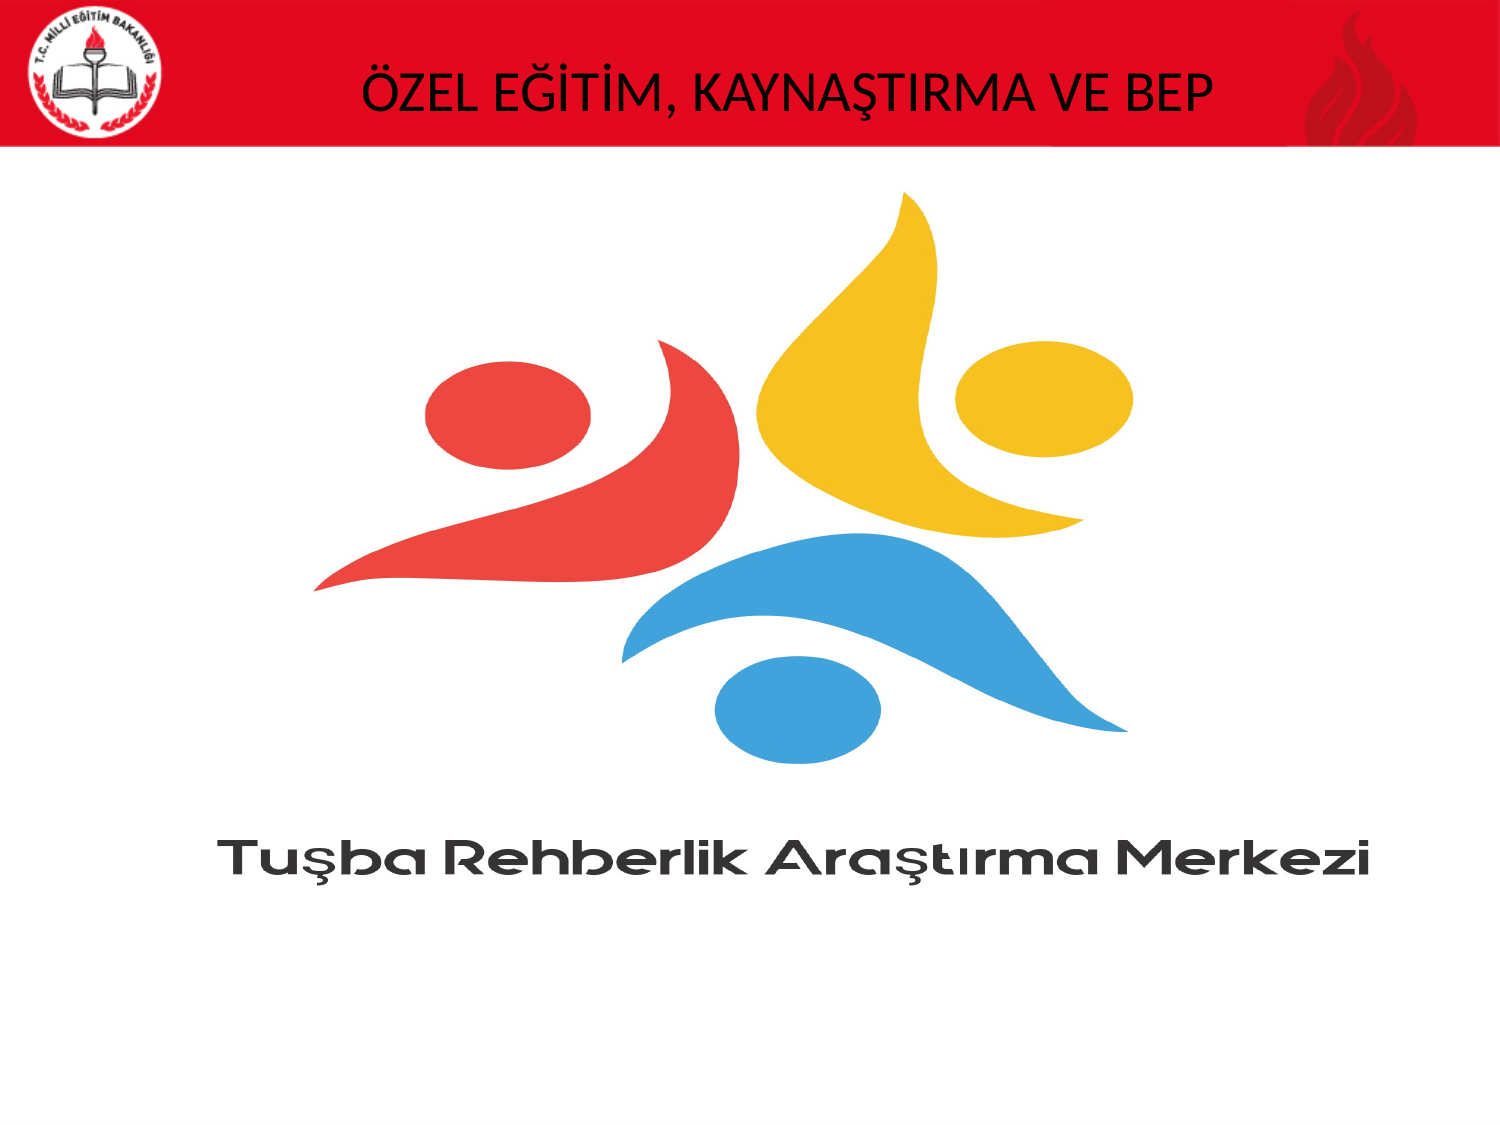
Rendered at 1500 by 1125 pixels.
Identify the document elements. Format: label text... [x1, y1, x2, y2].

title ÖZEL EĞİTİM, KAYNAŞTIRMA VE BEP [171, 42, 1405, 133]
picture [0, 0, 1500, 1125]
